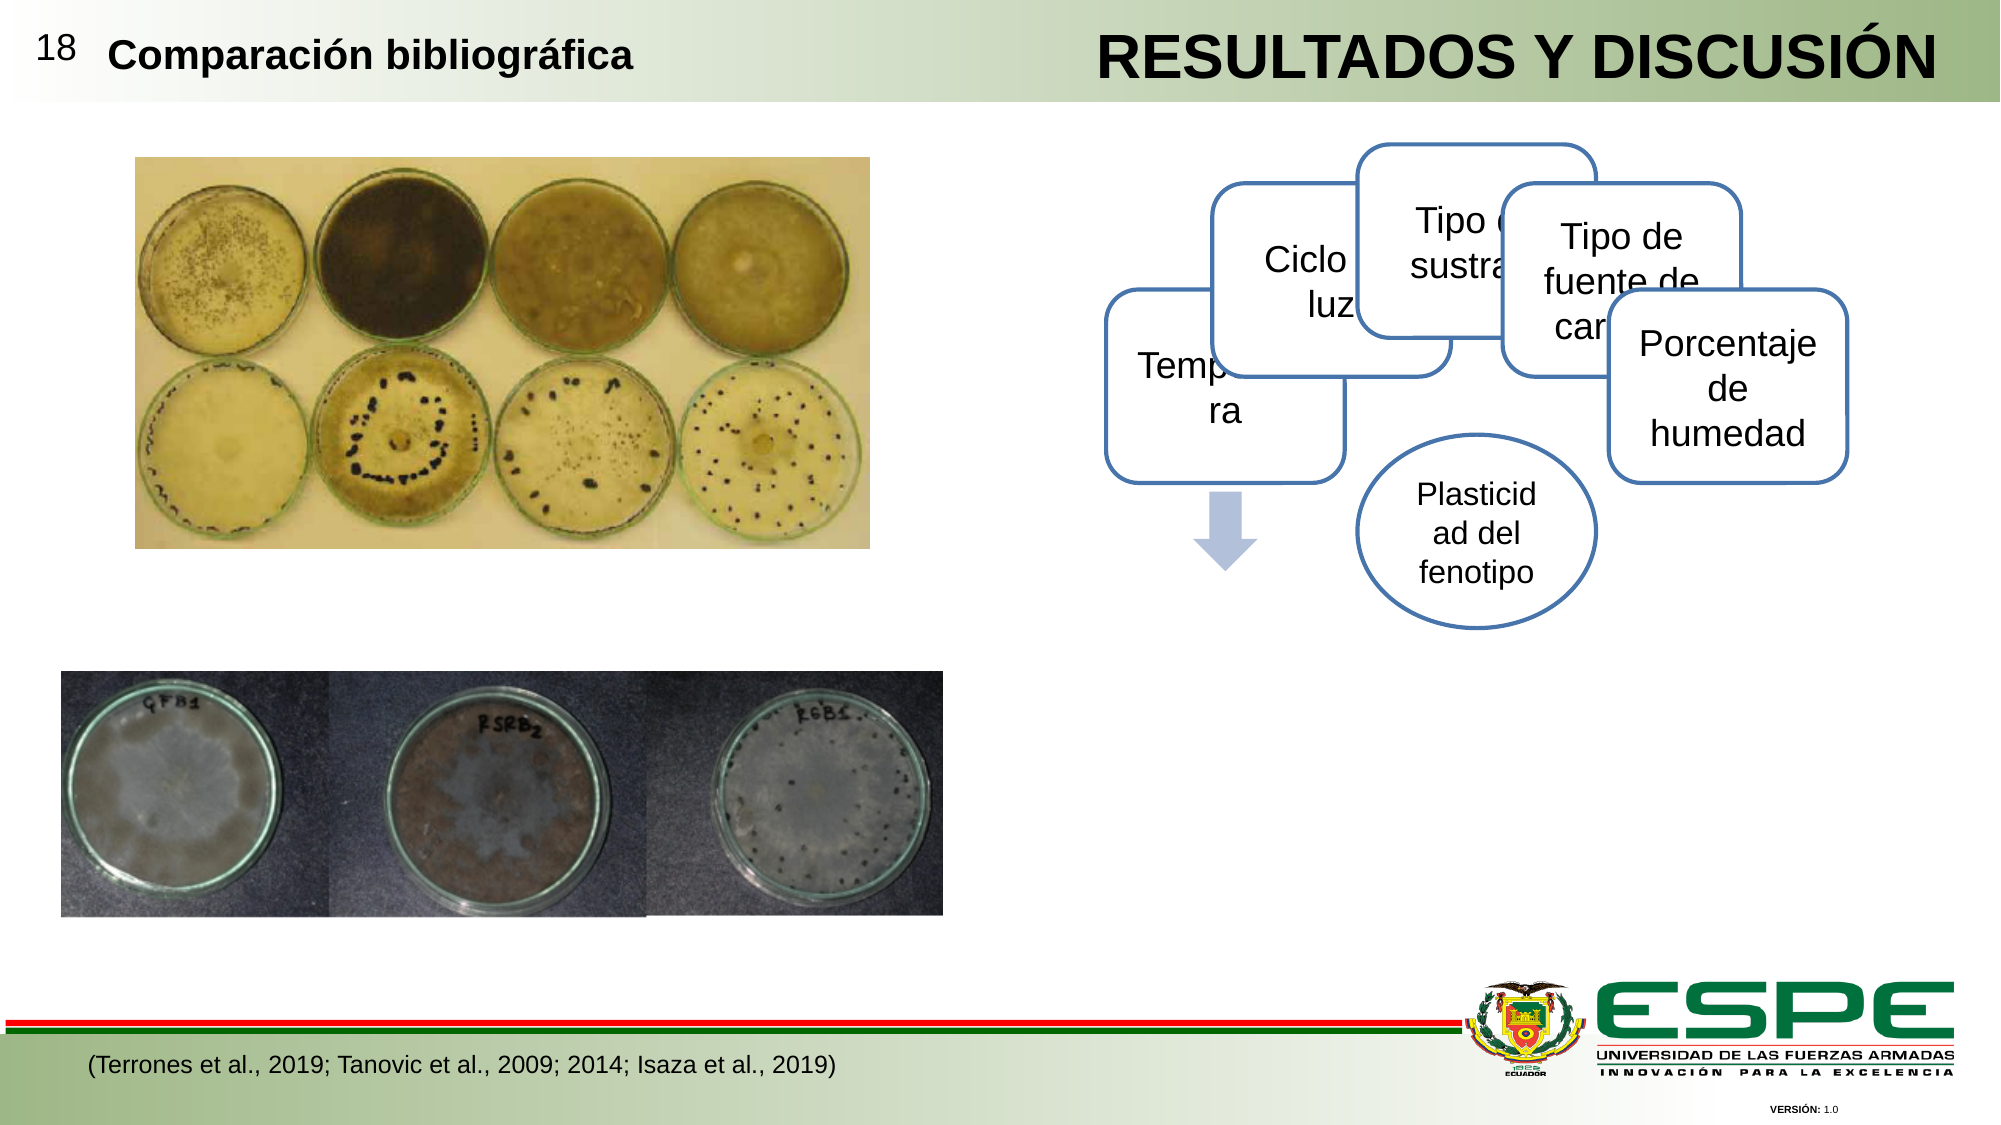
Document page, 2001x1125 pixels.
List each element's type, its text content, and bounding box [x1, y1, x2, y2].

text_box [999, 144, 1955, 919]
text_box Comparación bibliográfica [92, 20, 1021, 86]
text_box 18 [20, 15, 92, 76]
picture [134, 157, 870, 549]
slide_number VERSIÓN: 1.0 [1708, 1092, 1900, 1125]
picture [60, 671, 944, 919]
text_box (Terrones et al., 2019; Tanovic et al., 2009; 2014; Isaza et al., 2019) [72, 1041, 854, 1087]
text_box RESULTADOS Y DISCUSIÓN [61, 8, 1955, 99]
picture [1465, 981, 1954, 1076]
